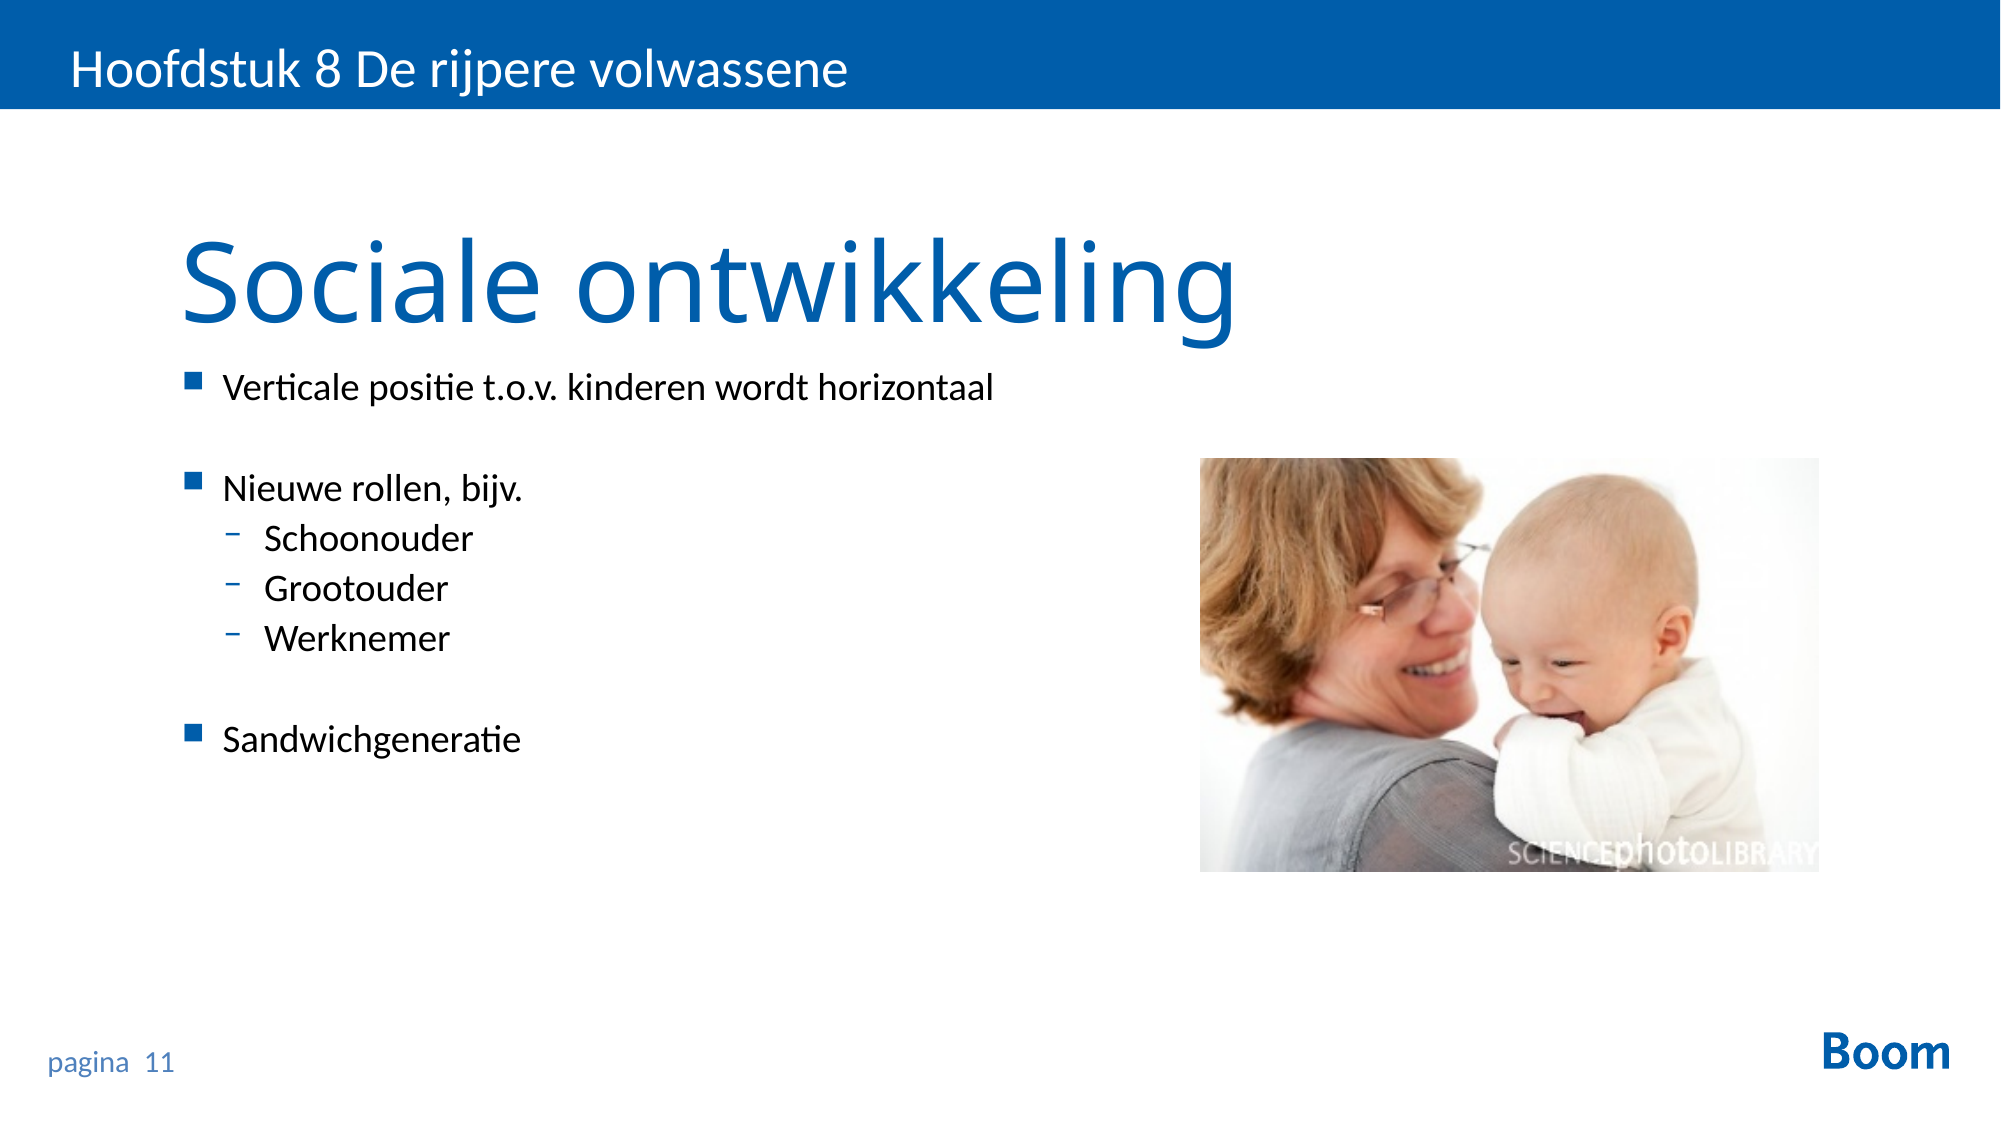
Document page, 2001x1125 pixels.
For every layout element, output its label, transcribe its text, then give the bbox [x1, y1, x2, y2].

picture [1200, 458, 1819, 872]
list Sociale ontwikkeling [180, 200, 1882, 327]
list Hoofdstuk 8 De rijpere volwassene [70, 26, 941, 106]
list Verticale positie t.o.v. kinderen wordt horizontaal Nieuwe rollen, bijv. Schoonouder Grootouder Werknemer Sandwichgeneratie [181, 357, 1883, 972]
